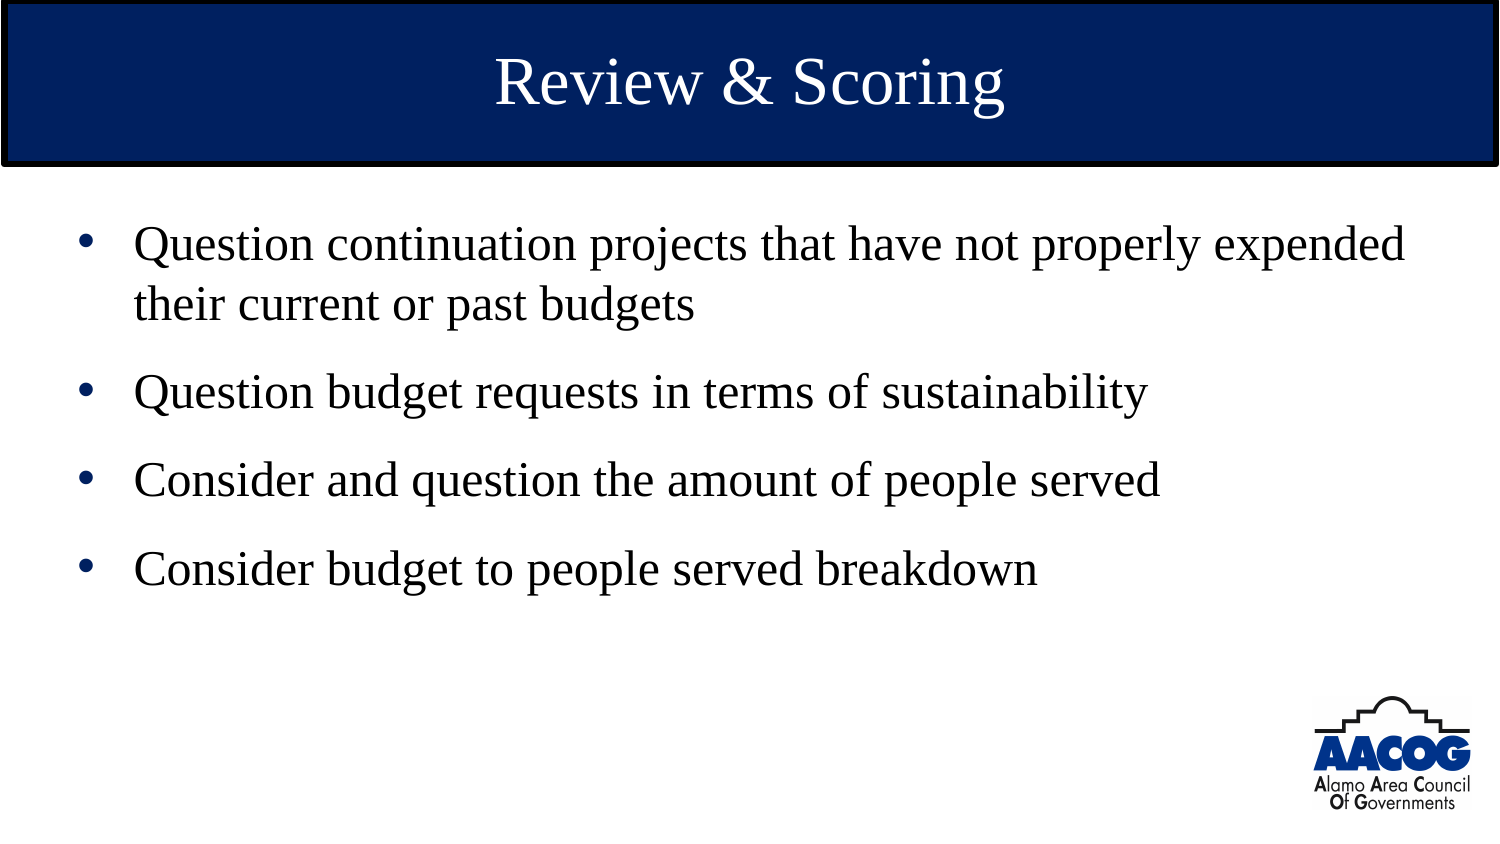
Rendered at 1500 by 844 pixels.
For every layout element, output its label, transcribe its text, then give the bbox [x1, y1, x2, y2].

text_box Review & Scoring [4, 0, 1497, 165]
picture [1312, 696, 1472, 810]
text_box Question continuation projects that have not properly expended their current or past budgets Question budget requests in terms of sustainability Consider and question the amount of people served Consider budget to people served breakdown [62, 203, 1438, 748]
